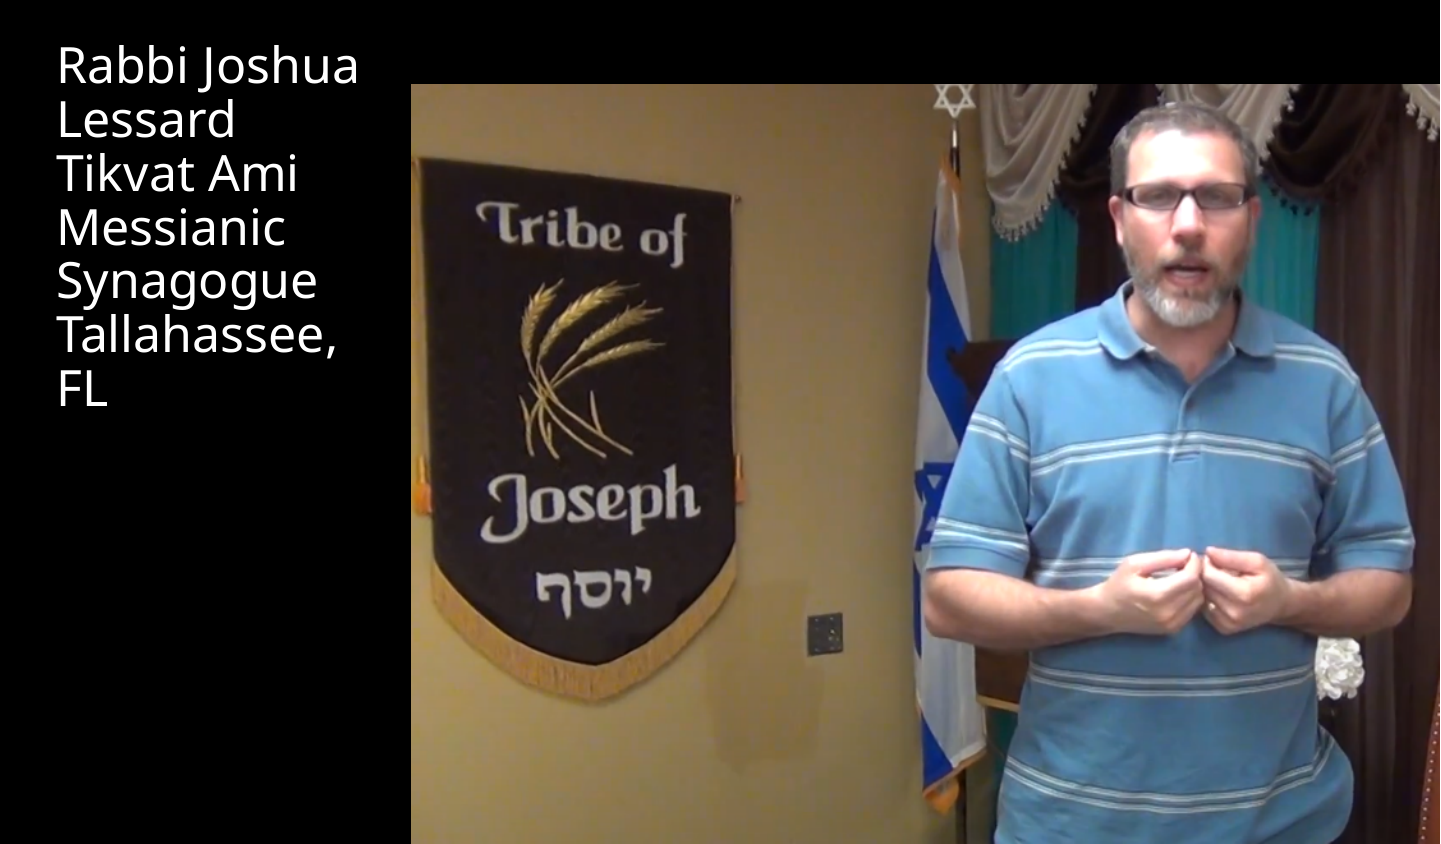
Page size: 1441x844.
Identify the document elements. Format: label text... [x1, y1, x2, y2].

list Rabbi Joshua Lessard Tikvat Ami Messianic Synagogue Tallahassee, FL [45, 34, 396, 844]
picture [411, 84, 1440, 844]
